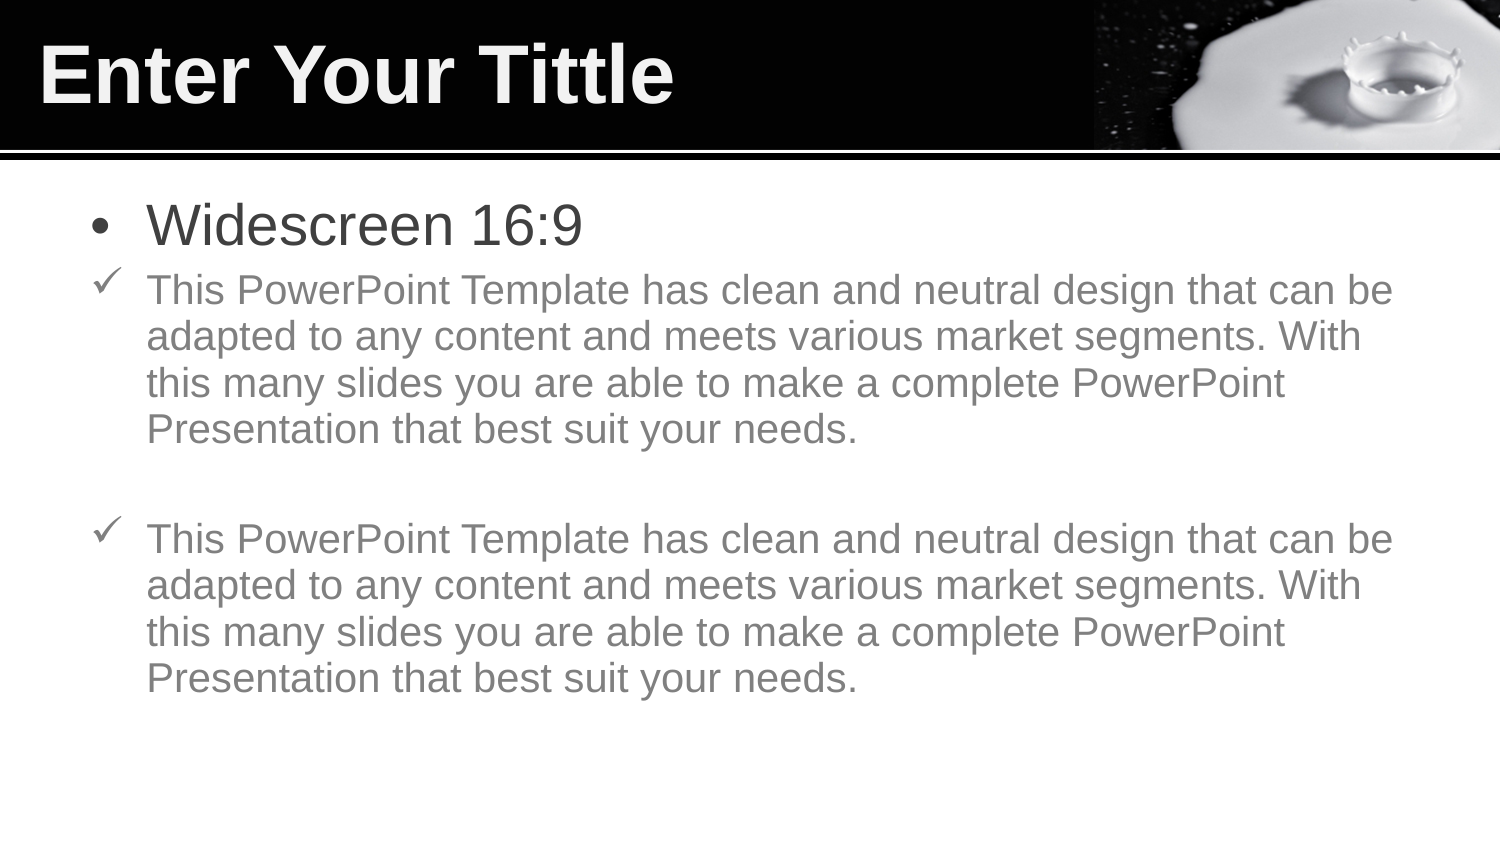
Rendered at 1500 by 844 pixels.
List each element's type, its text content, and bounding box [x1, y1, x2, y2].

title Enter Your Tittle [0, 4, 1500, 146]
list Widescreen 16:9 This PowerPoint Template has clean and neutral design that can be adapted to any content and meets various market segments. With this many slides you are able to make a complete PowerPoint Presentation that best suit your needs. This PowerPoint Template has clean and neutral design that can be adapted to any content and meets various market segments. With this many slides you are able to make a complete PowerPoint Presentation that best suit your needs. [75, 185, 1425, 743]
picture [0, 146, 1500, 844]
picture [0, 0, 1500, 4]
